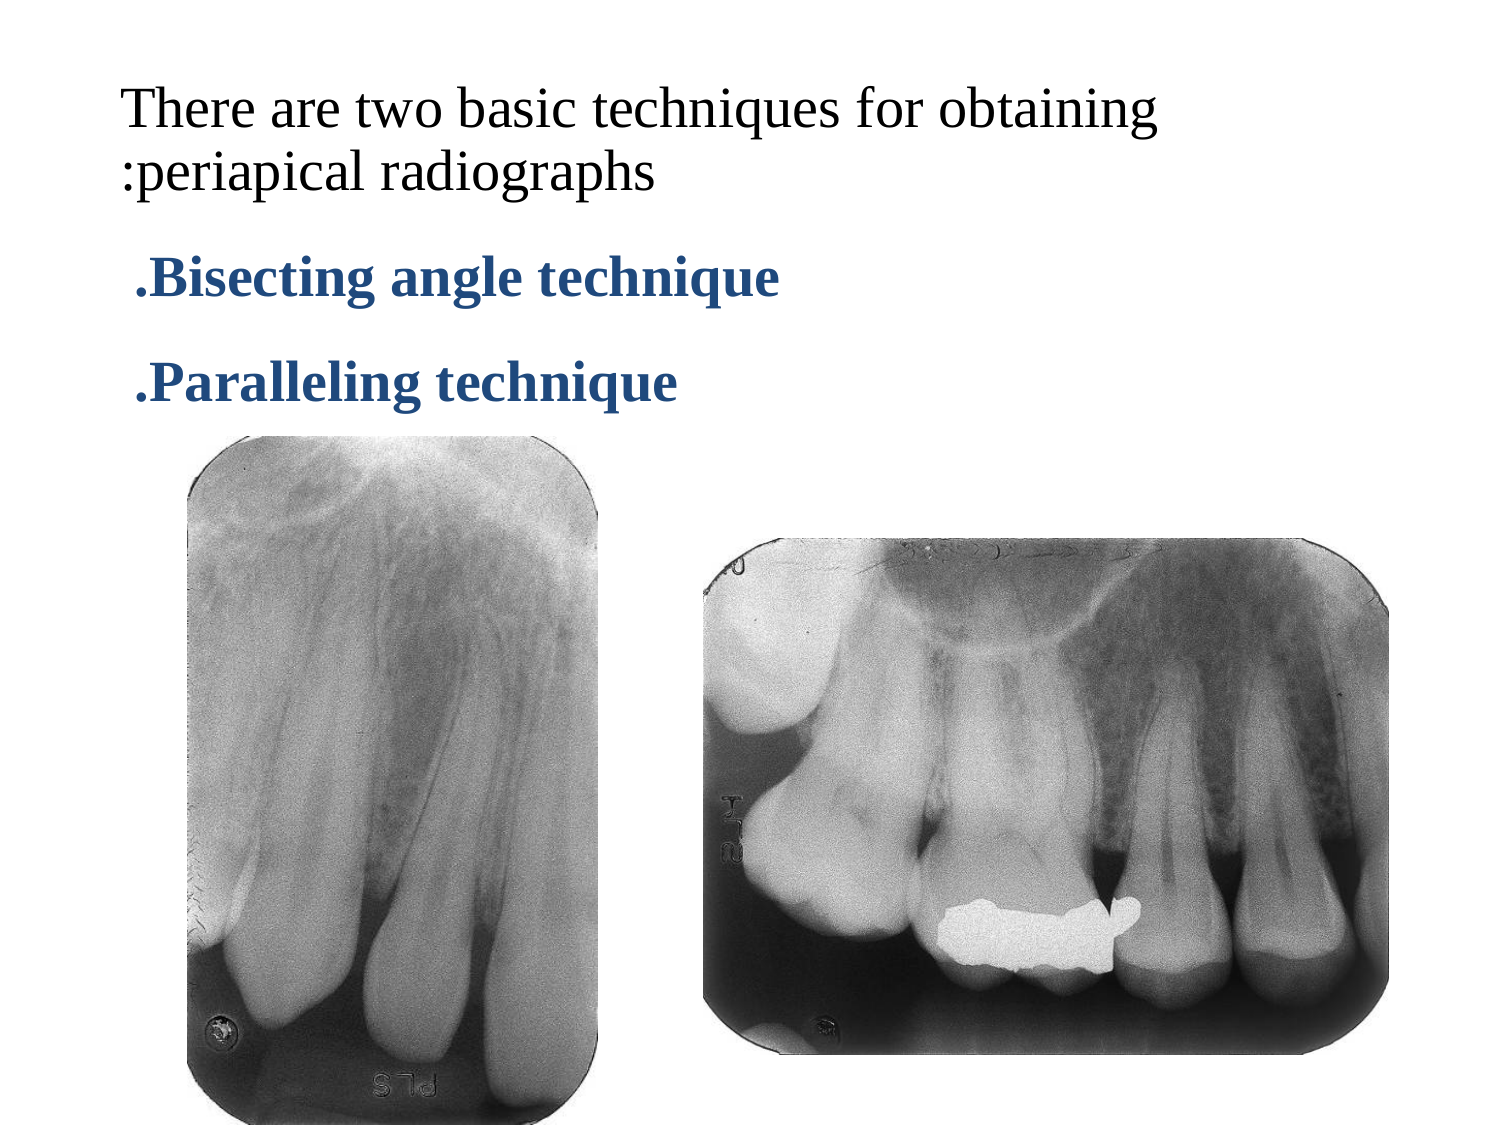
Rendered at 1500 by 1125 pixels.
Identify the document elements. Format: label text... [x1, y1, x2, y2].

picture [187, 436, 598, 1125]
picture [702, 538, 1390, 1055]
text_box There are two basic techniques for obtaining periapical radiographs: Bisecting angle technique. Paralleling technique. [105, 70, 1418, 421]
